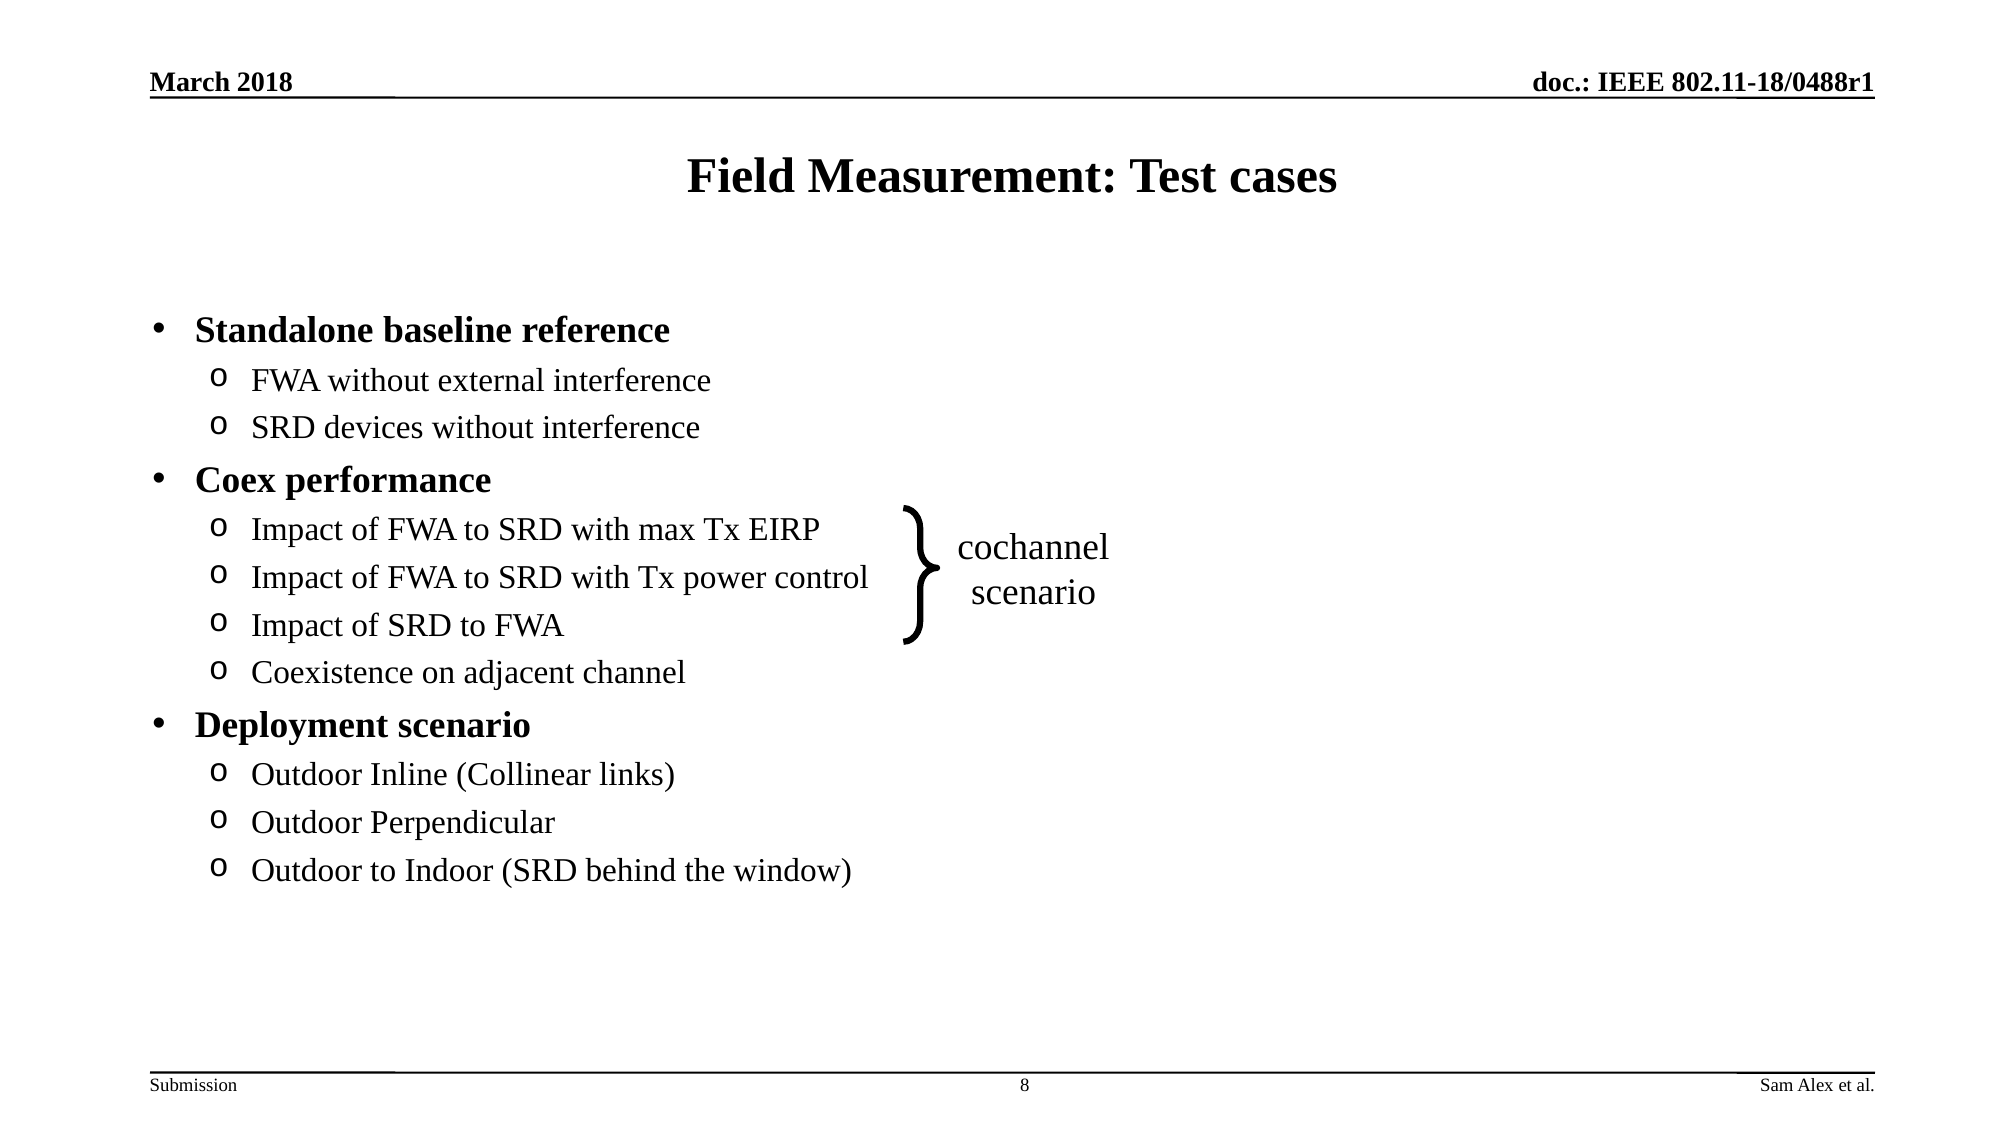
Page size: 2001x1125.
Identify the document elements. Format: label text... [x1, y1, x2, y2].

footer Sam Alex et al. [1169, 1072, 1876, 1111]
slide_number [149, 59, 750, 98]
slide_number 8 [936, 1072, 1113, 1111]
text_box cochannel scenario [936, 514, 1131, 620]
title Field Measurement: Test cases [149, 97, 1876, 248]
text_box [903, 508, 936, 642]
list Standalone baseline reference FWA without external interference SRD devices without interference Coex performance Impact of FWA to SRD with max Tx EIRP Impact of FWA to SRD with Tx power control Impact of SRD to FWA Coexistence on adjacent channel Deployment scenario Outdoor Inline (Collinear links) Outdoor Perpendicular Outdoor to Indoor (SRD behind the window) [137, 297, 1863, 1012]
